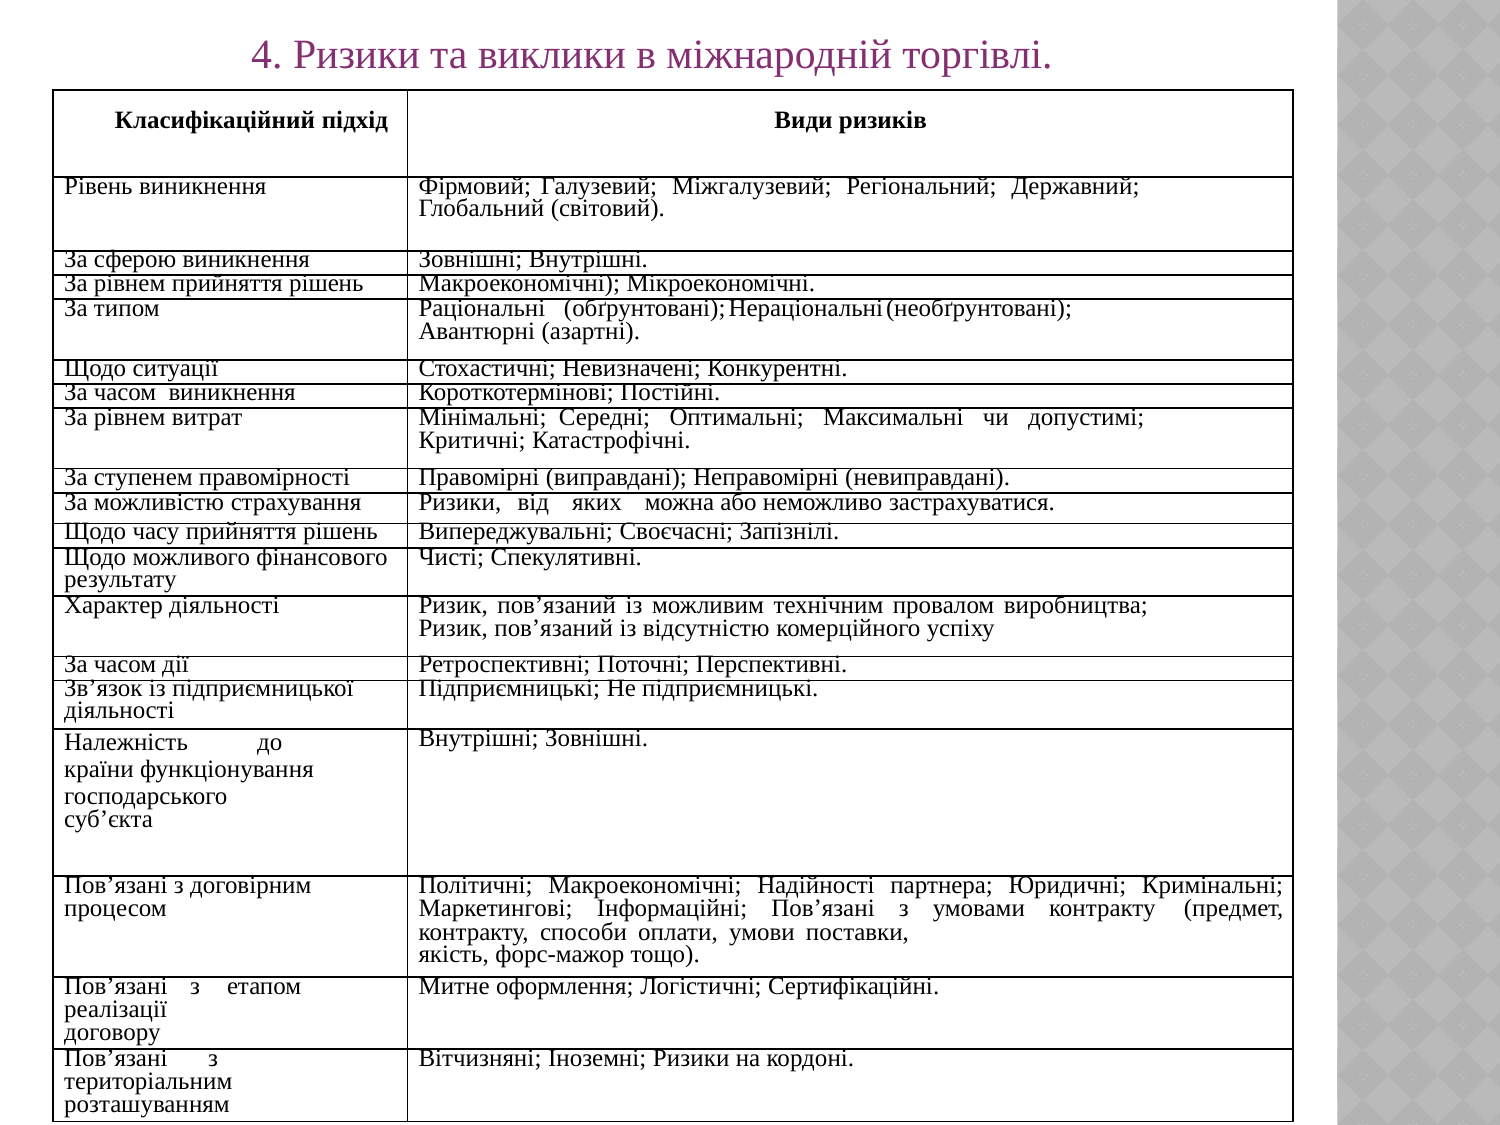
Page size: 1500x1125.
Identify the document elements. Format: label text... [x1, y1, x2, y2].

table_cell Пов’язані з договірним процесом [54, 877, 407, 976]
table_cell За можливістю страхування [54, 494, 407, 523]
table_cell Вітчизняні; Іноземні; Ризики на кордоні. [408, 1050, 1292, 1121]
table_cell Належність до країни функціонування господарського суб’єкта [54, 730, 407, 875]
table_cell Характер діяльності [54, 597, 407, 656]
table_cell Стохастичні; Невизначені; Конкурентні. [408, 361, 1292, 383]
table_cell Короткотермінові; Постійні. [408, 385, 1292, 407]
table_cell Ретроспективні; Поточні; Перспективні. [408, 657, 1292, 680]
list 4. Ризики та виклики в міжнародній торгівлі. [41, 19, 1263, 1059]
table_cell Політичні; Макроекономічні; Надійності партнера; Юридичні; Кримінальні; Маркетингові; Інформаційні; Пов’язані з умовами контракту (предмет, контракту, способи оплати, умови поставки, якість, форс-мажор тощо). [408, 877, 1292, 976]
table_cell За рівнем прийняття рішень [54, 276, 407, 298]
table_cell Чисті; Спекулятивні. [408, 549, 1292, 595]
table_header Види ризиків [408, 91, 1292, 176]
table_cell Зв’язок із підприємницької діяльності [54, 681, 407, 728]
table_cell Щодо часу прийняття рішень [54, 524, 407, 547]
table_cell Пов’язані з етапом реалізації договору [54, 978, 407, 1048]
table_cell Внутрішні; Зовнішні. [408, 730, 1292, 875]
table_cell Щодо ситуації [54, 361, 407, 383]
table_cell Фірмовий; Галузевий; Міжгалузевий; Регіональний; Державний; Глобальний (світовий). [408, 178, 1292, 250]
table_cell Щодо можливого фінансового результату [54, 549, 407, 595]
table_cell Мінімальні; Середні; Оптимальні; Максимальні чи допустимі; Критичні; Катастрофічні. [408, 409, 1292, 468]
table_cell Випереджувальні; Своєчасні; Запізнілі. [408, 524, 1292, 547]
table_cell Пов’язані з територіальним розташуванням [54, 1050, 407, 1121]
table_cell Рівень виникнення [54, 178, 407, 250]
table_header Класифікаційний підхід [54, 91, 407, 176]
table_cell За часом дії [54, 657, 407, 680]
table_cell Ризик, пов’язаний із можливим технічним провалом виробництва; Ризик, пов’язаний із відсутністю комерційного успіху [408, 597, 1292, 656]
table_cell Раціональні (обґрунтовані); Нераціональні (необґрунтовані); Авантюрні (азартні). [408, 300, 1292, 359]
table_cell За типом [54, 300, 407, 359]
table_cell За ступенем правомірності [54, 469, 407, 492]
table_cell Ризики, від яких можна або неможливо застрахуватися. [408, 494, 1292, 523]
table_cell За рівнем витрат [54, 409, 407, 468]
table_cell За часом виникнення [54, 385, 407, 407]
table_cell За сферою виникнення [54, 252, 407, 274]
table_cell Підприємницькі; Не підприємницькі. [408, 681, 1292, 728]
table_cell Макроекономічні); Мікроекономічні. [408, 276, 1292, 298]
table_cell Правомірні (виправдані); Неправомірні (невиправдані). [408, 469, 1292, 492]
table_cell Зовнішні; Внутрішні. [408, 252, 1292, 274]
table_cell Митне оформлення; Логістичні; Сертифікаційні. [408, 978, 1292, 1048]
